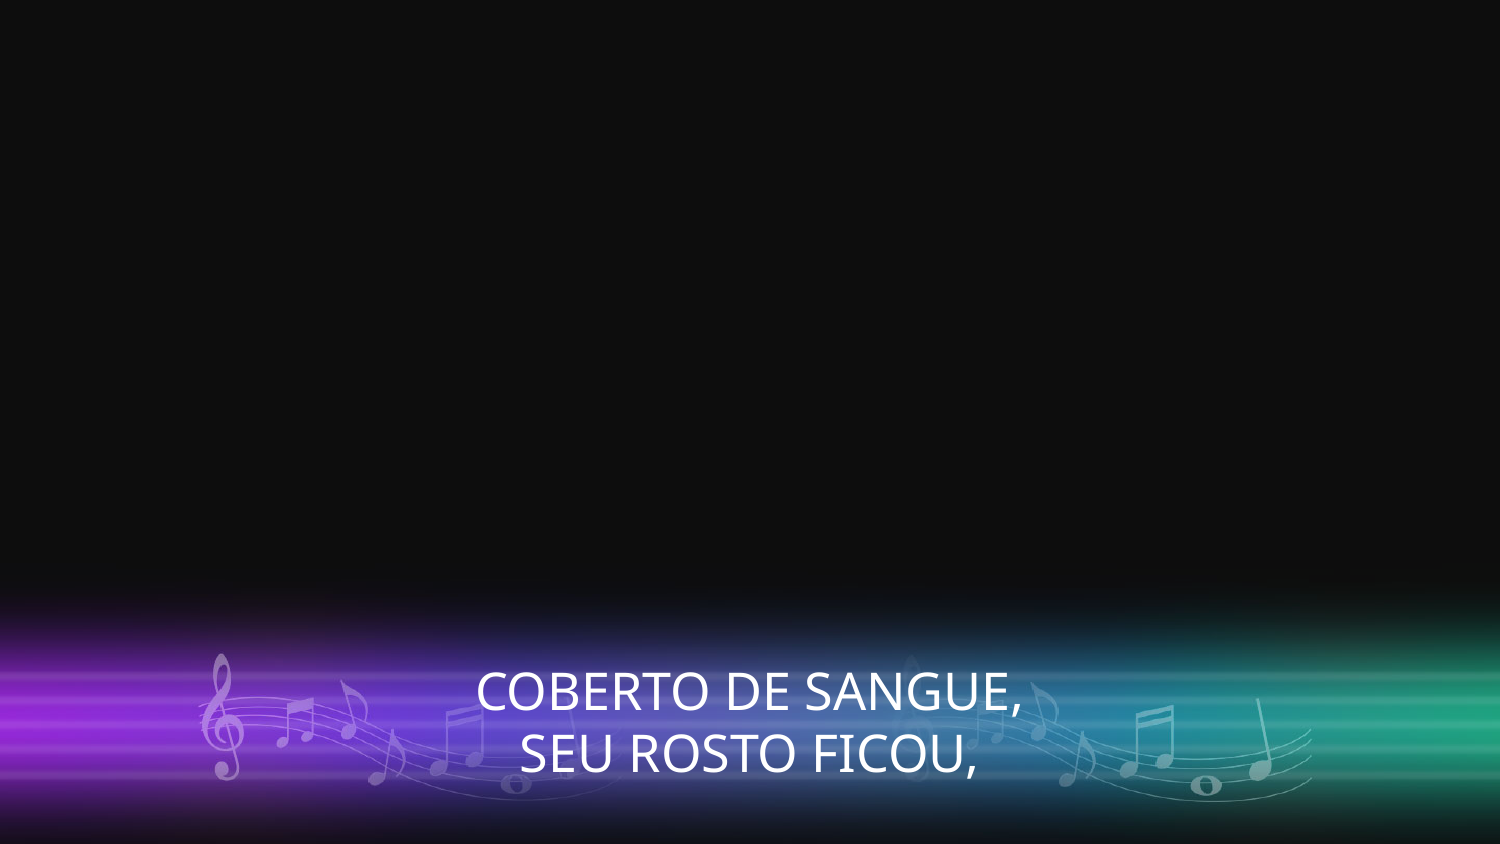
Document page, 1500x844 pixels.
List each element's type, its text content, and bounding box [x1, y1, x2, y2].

text_box COBERTO DE SANGUE, SEU ROSTO FICOU, [312, 651, 1187, 791]
picture [0, 0, 1500, 844]
